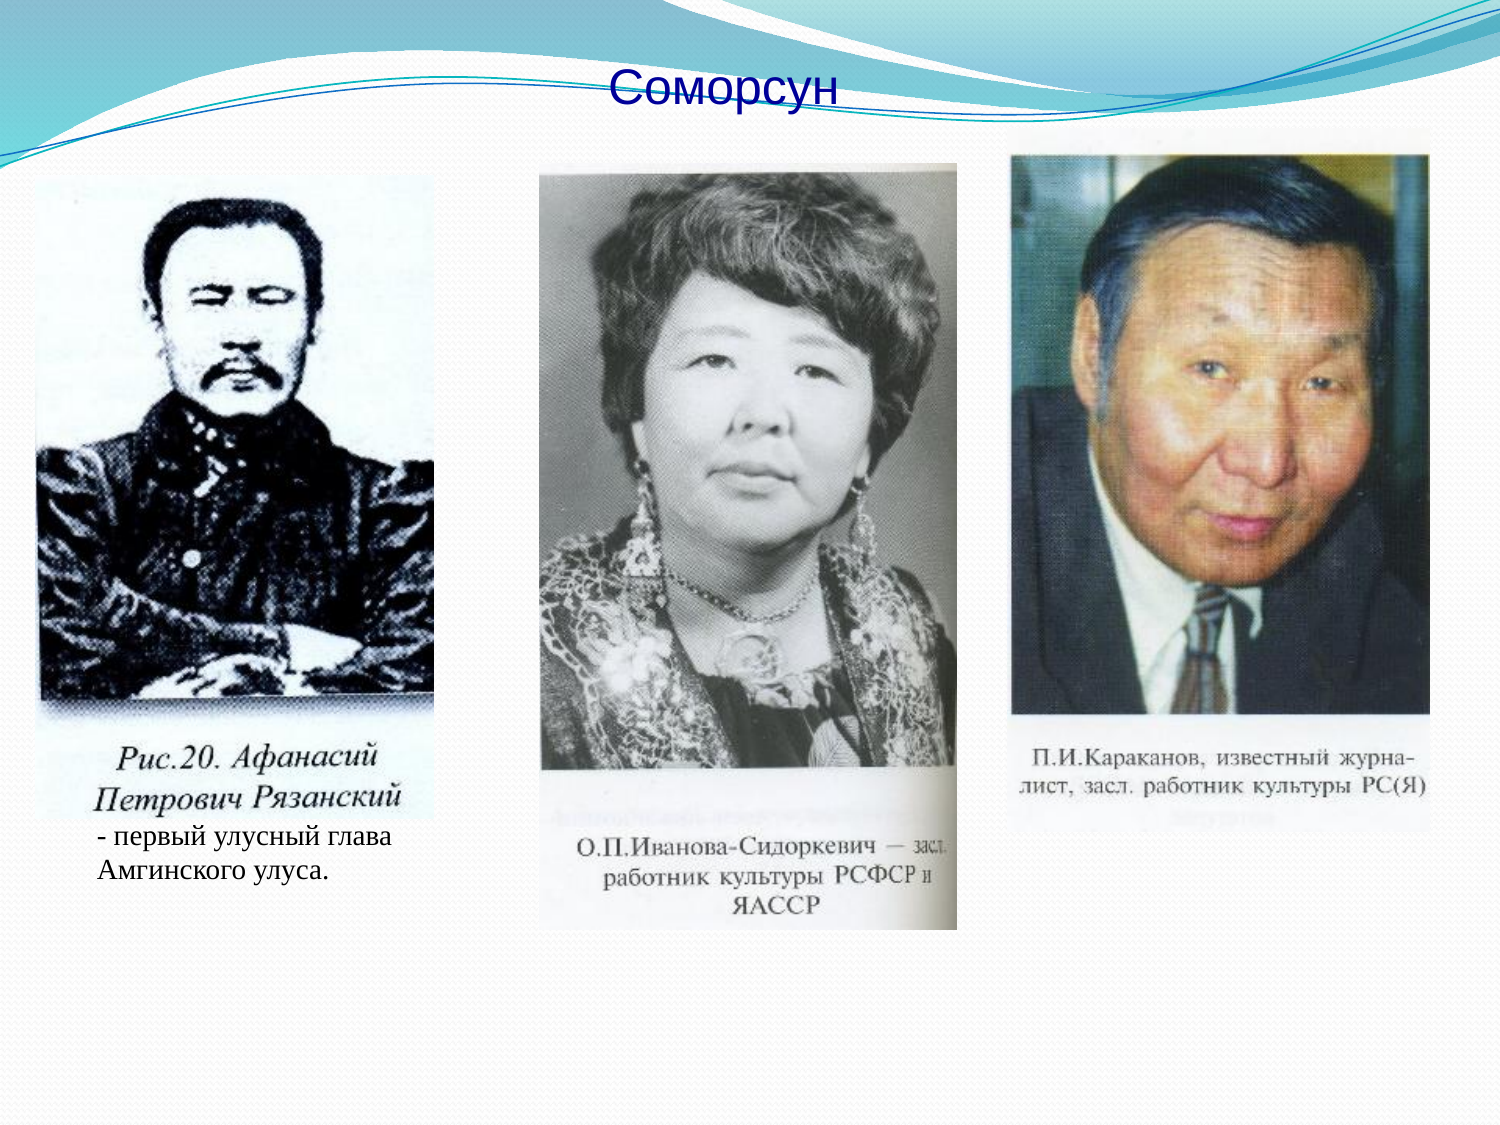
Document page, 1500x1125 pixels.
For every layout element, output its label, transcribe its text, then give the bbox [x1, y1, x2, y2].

text_box - первый улусный глава Амгинского улуса. [82, 808, 493, 894]
picture [1007, 128, 1430, 833]
text_box Соморсун [339, 46, 1108, 122]
picture [34, 175, 434, 819]
picture [538, 163, 957, 930]
